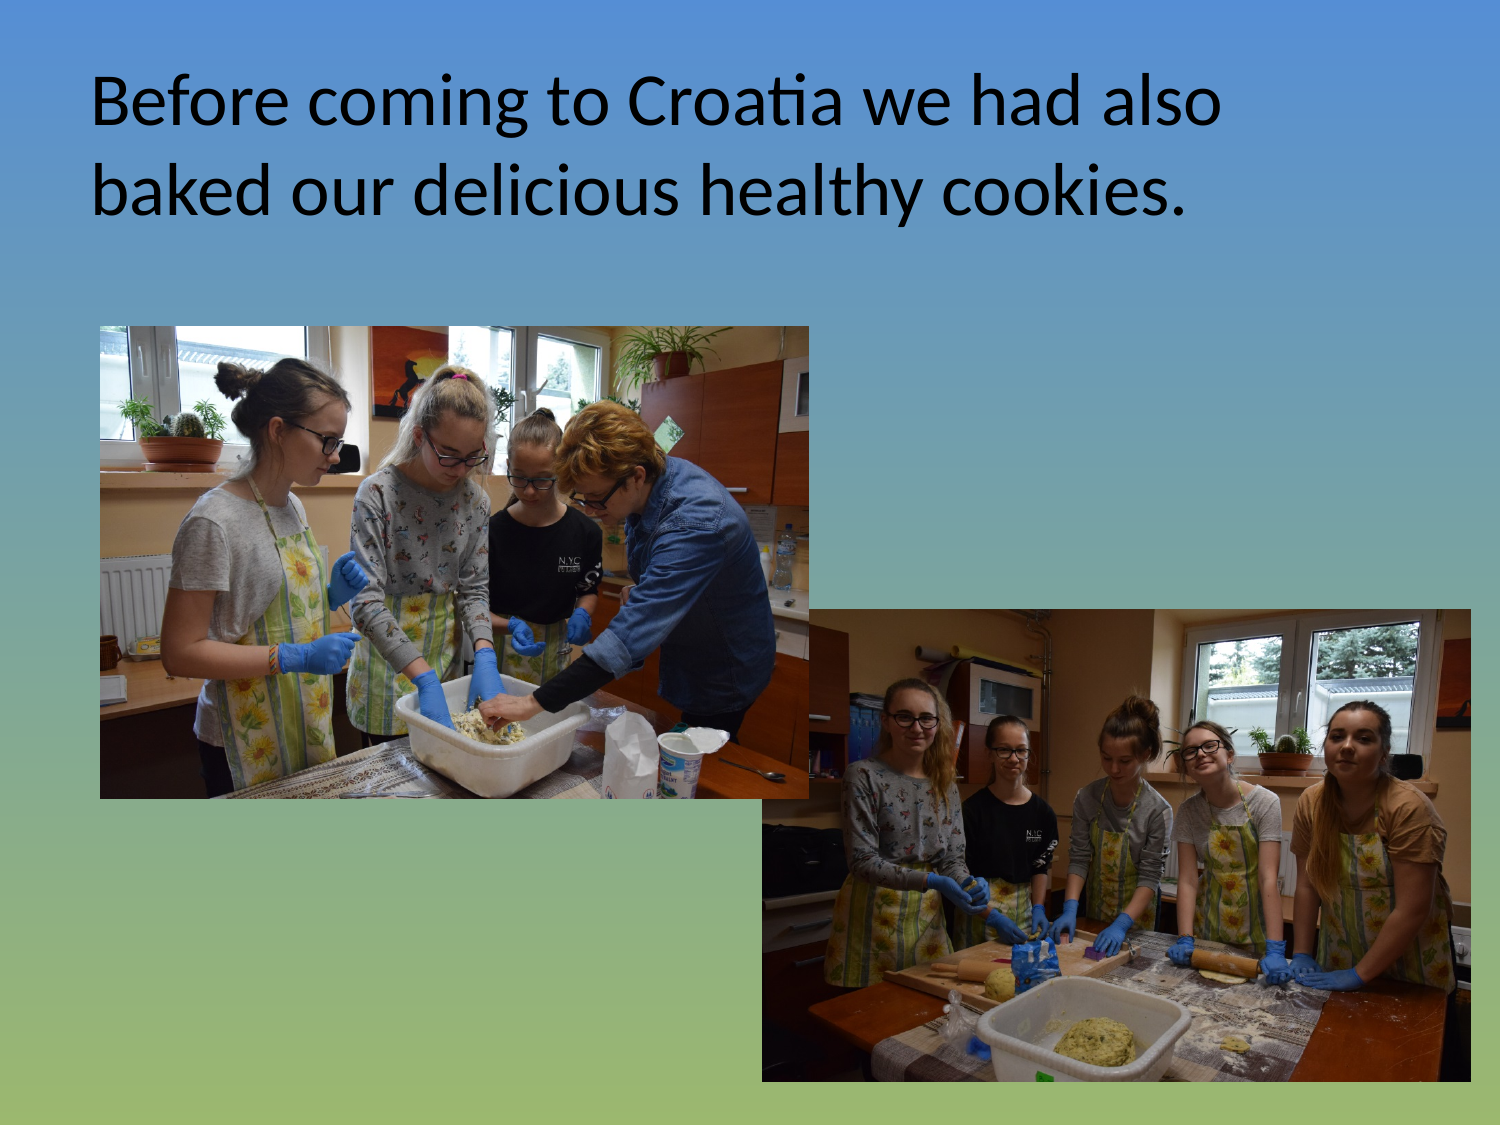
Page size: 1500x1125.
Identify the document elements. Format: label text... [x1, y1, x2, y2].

title Before coming to Croatia we had also baked our delicious healthy cookies. [75, 45, 1425, 327]
picture [100, 326, 1471, 1083]
